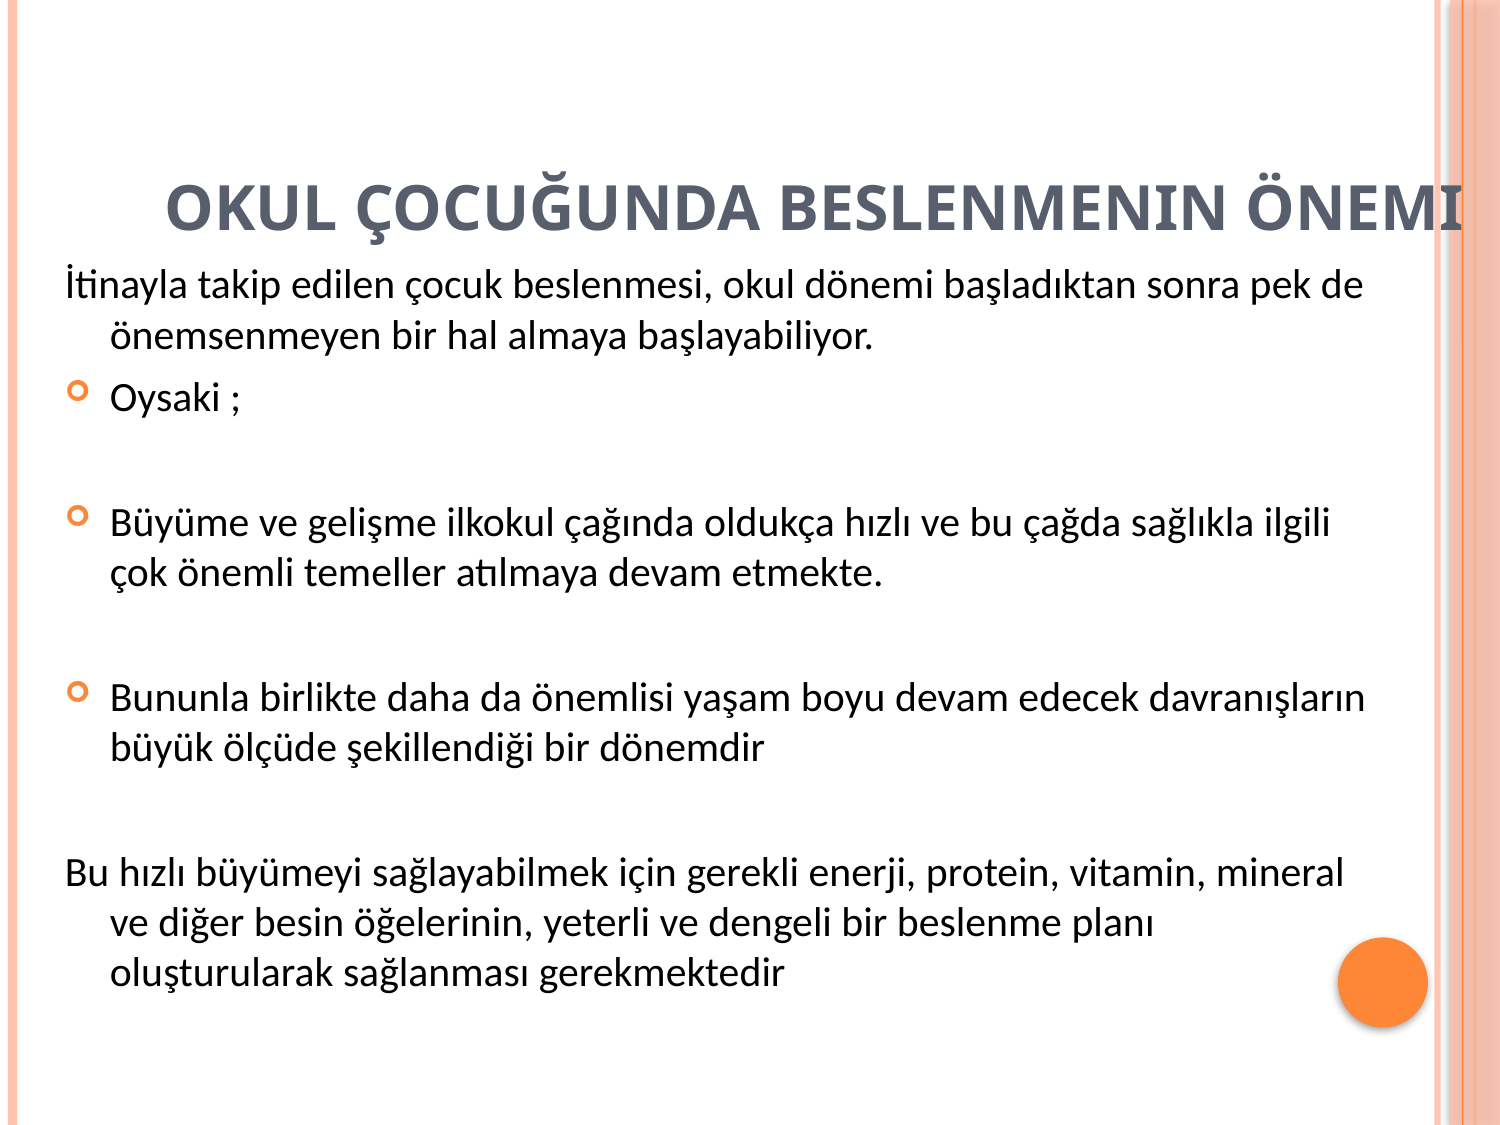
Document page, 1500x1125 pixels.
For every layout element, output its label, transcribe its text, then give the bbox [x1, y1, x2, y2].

title Okul Çocuğunda Beslenmenin Önemi [150, 24, 1500, 250]
list İtinayla takip edilen çocuk beslenmesi, okul dönemi başladıktan sonra pek de önemsenmeyen bir hal almaya başlayabiliyor. Oysaki ; Büyüme ve gelişme ilkokul çağında oldukça hızlı ve bu çağda sağlıkla ilgili çok önemli temeller atılmaya devam etmekte. Bununla birlikte daha da önemlisi yaşam boyu devam edecek davranışların büyük ölçüde şekillendiği bir dönemdir Bu hızlı büyümeyi sağlayabilmek için gerekli enerji, protein, vitamin, mineral ve diğer besin öğelerinin, yeterli ve dengeli bir beslenme planı oluşturularak sağlanması gerekmektedir [50, 249, 1400, 868]
